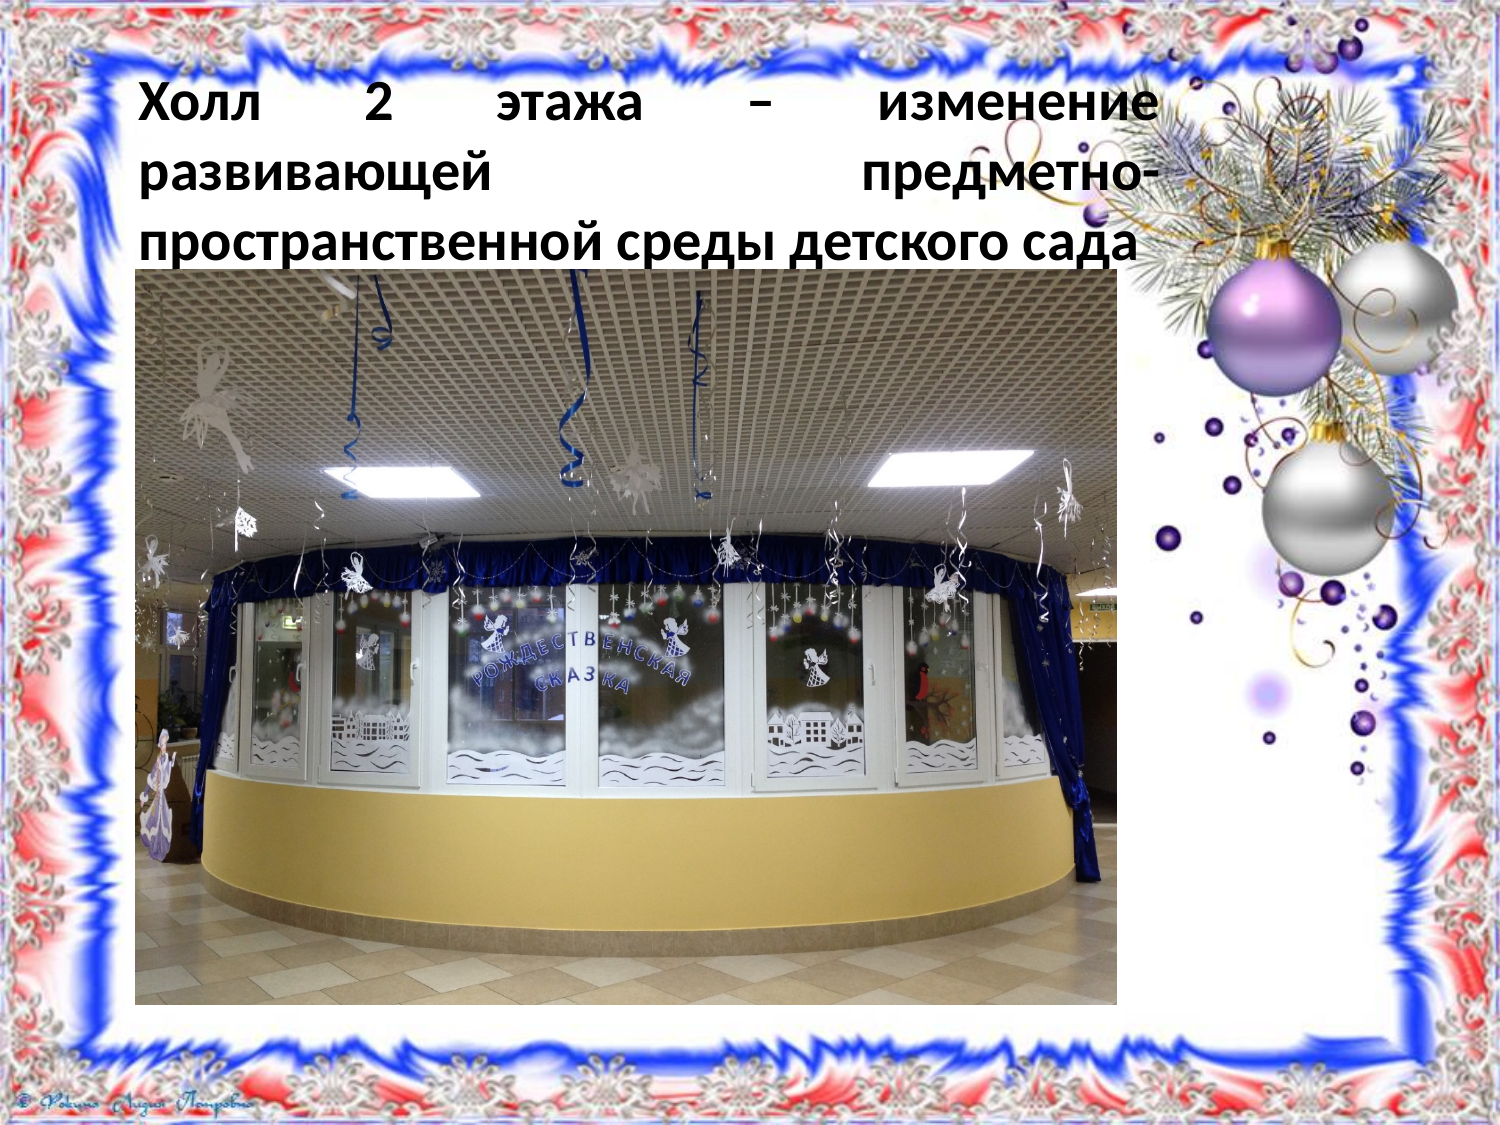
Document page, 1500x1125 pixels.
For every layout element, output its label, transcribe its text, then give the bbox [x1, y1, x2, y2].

picture [0, 0, 1500, 1125]
title Холл 2 этажа – изменение развивающей предметно-пространственной среды детского сада [123, 54, 1176, 221]
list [135, 269, 1117, 1006]
